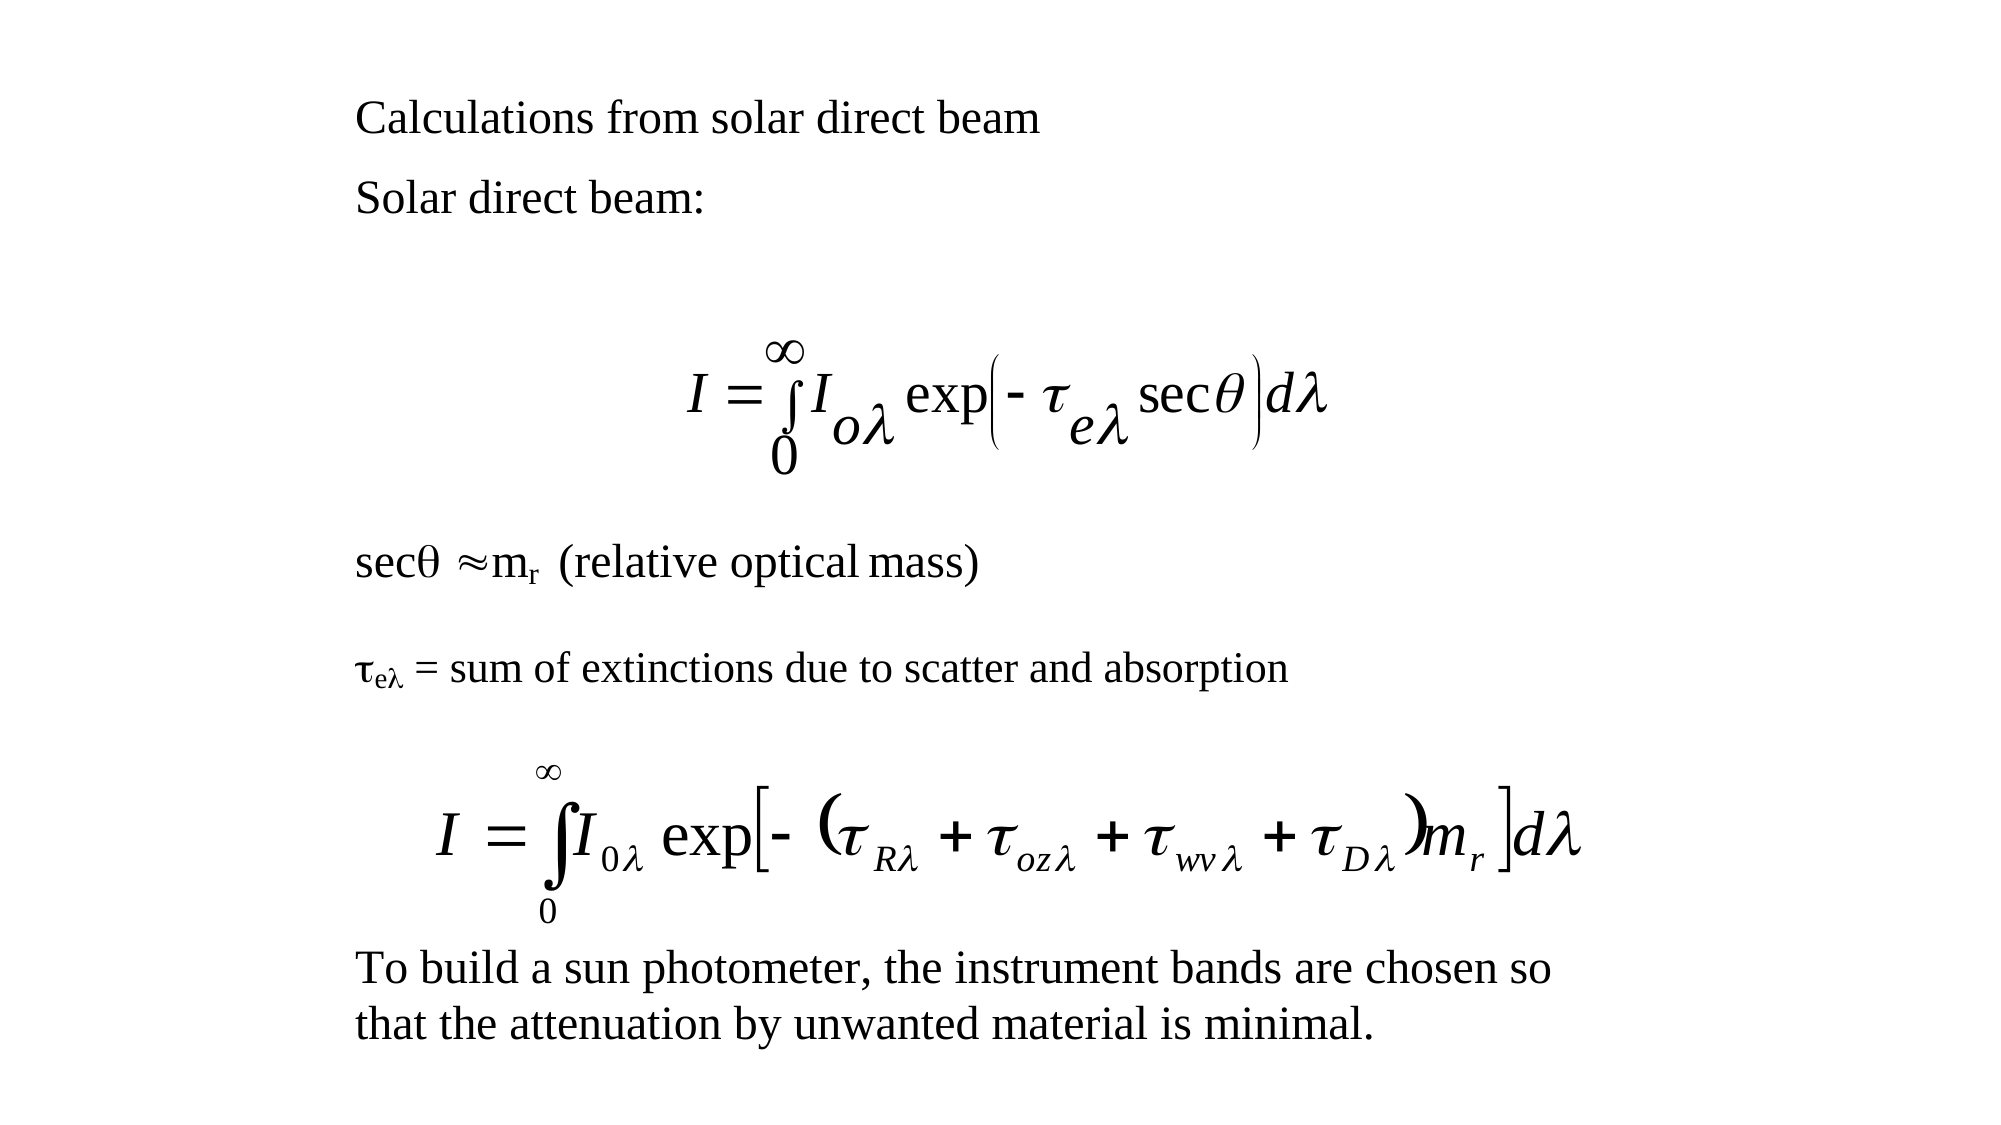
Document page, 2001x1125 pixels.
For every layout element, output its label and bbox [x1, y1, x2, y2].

text_box [355, 65, 1664, 1125]
